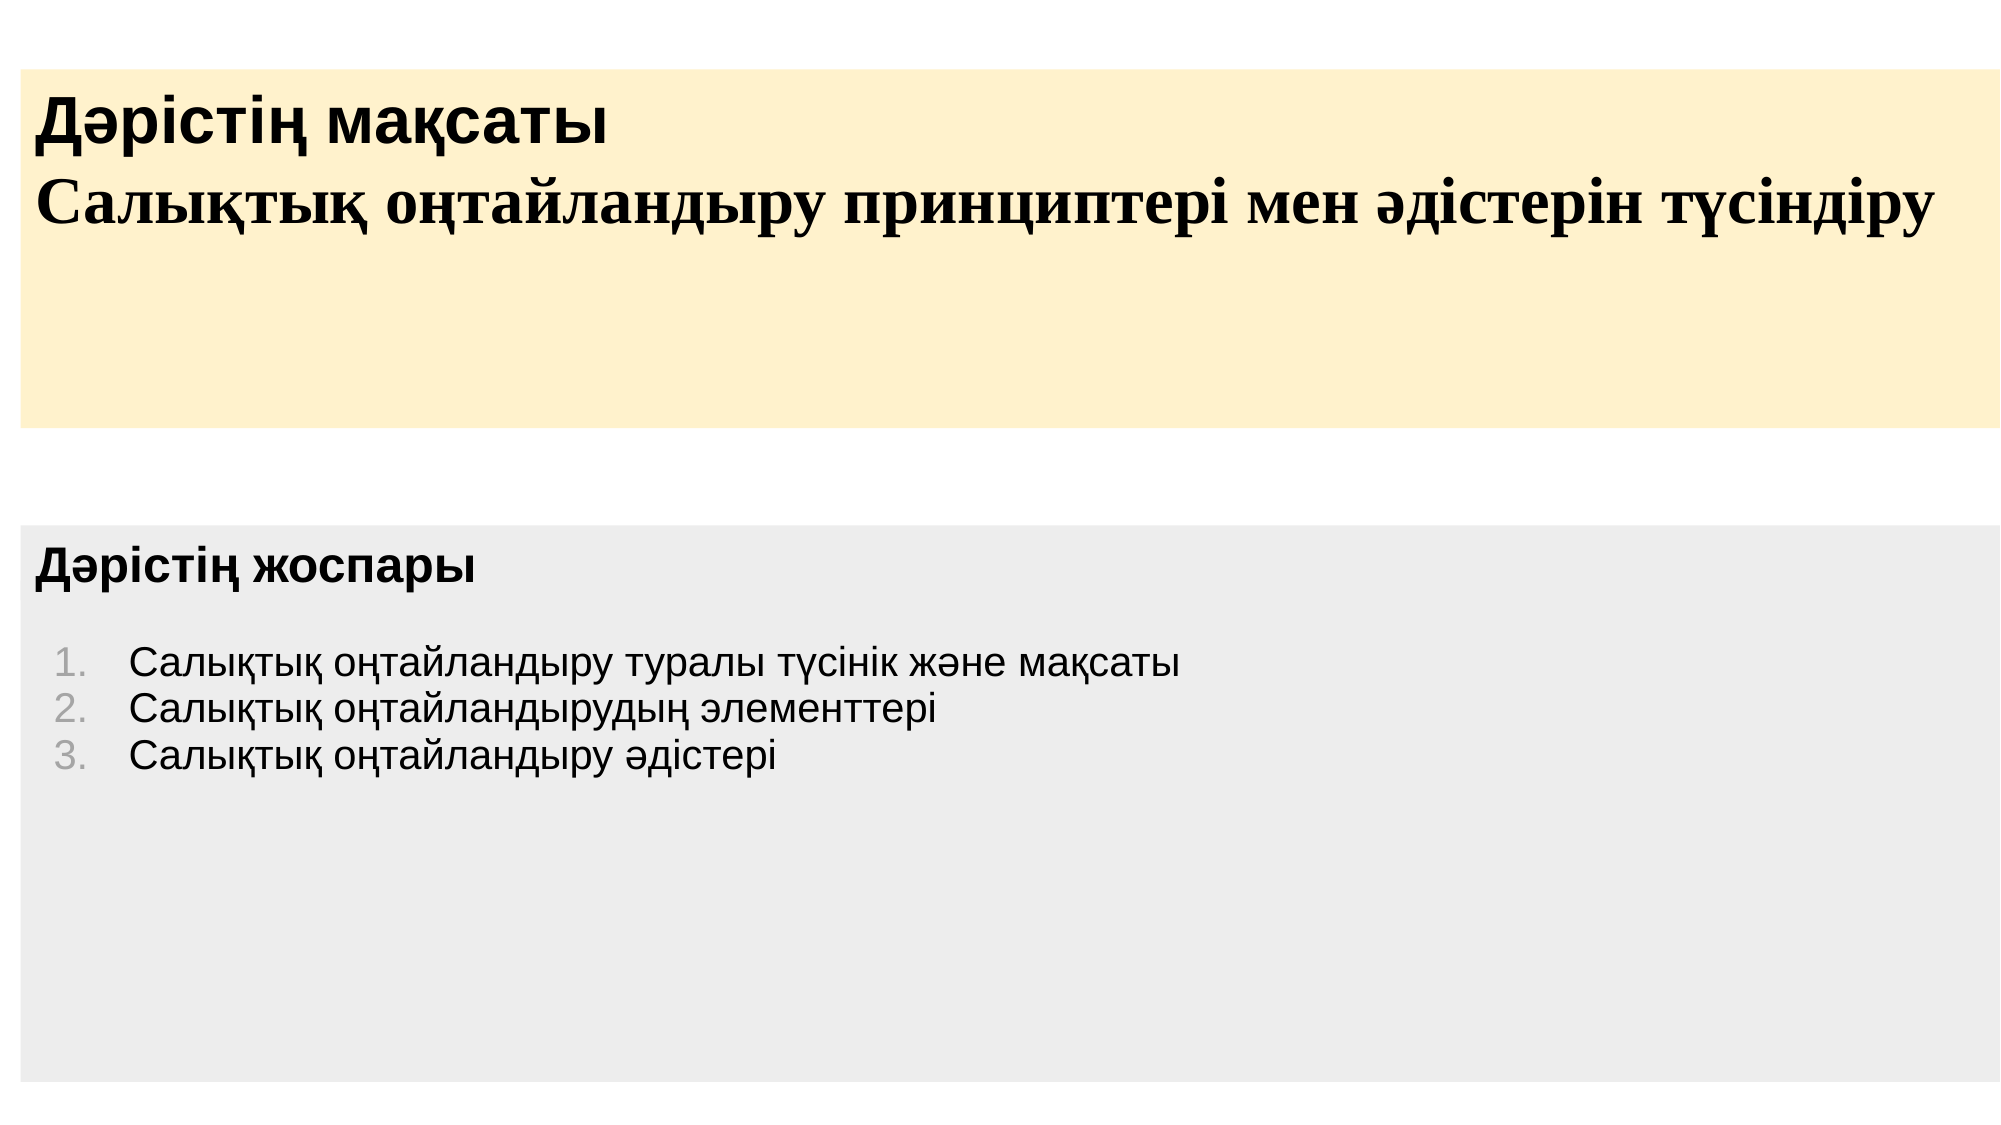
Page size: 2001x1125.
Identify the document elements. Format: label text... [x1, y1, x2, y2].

text_box Дәрістің мақсаты Салықтық оңтайландыру принциптері мен әдістерін түсіндіру [20, 69, 2000, 429]
list Салықтық оңтайландыру туралы түсінік және мақсаты Салықтық оңтайландырудың элементтері Салықтық оңтайландыру әдістері [20, 601, 2000, 1082]
text_box Дәрістің жоспары [20, 525, 2000, 601]
